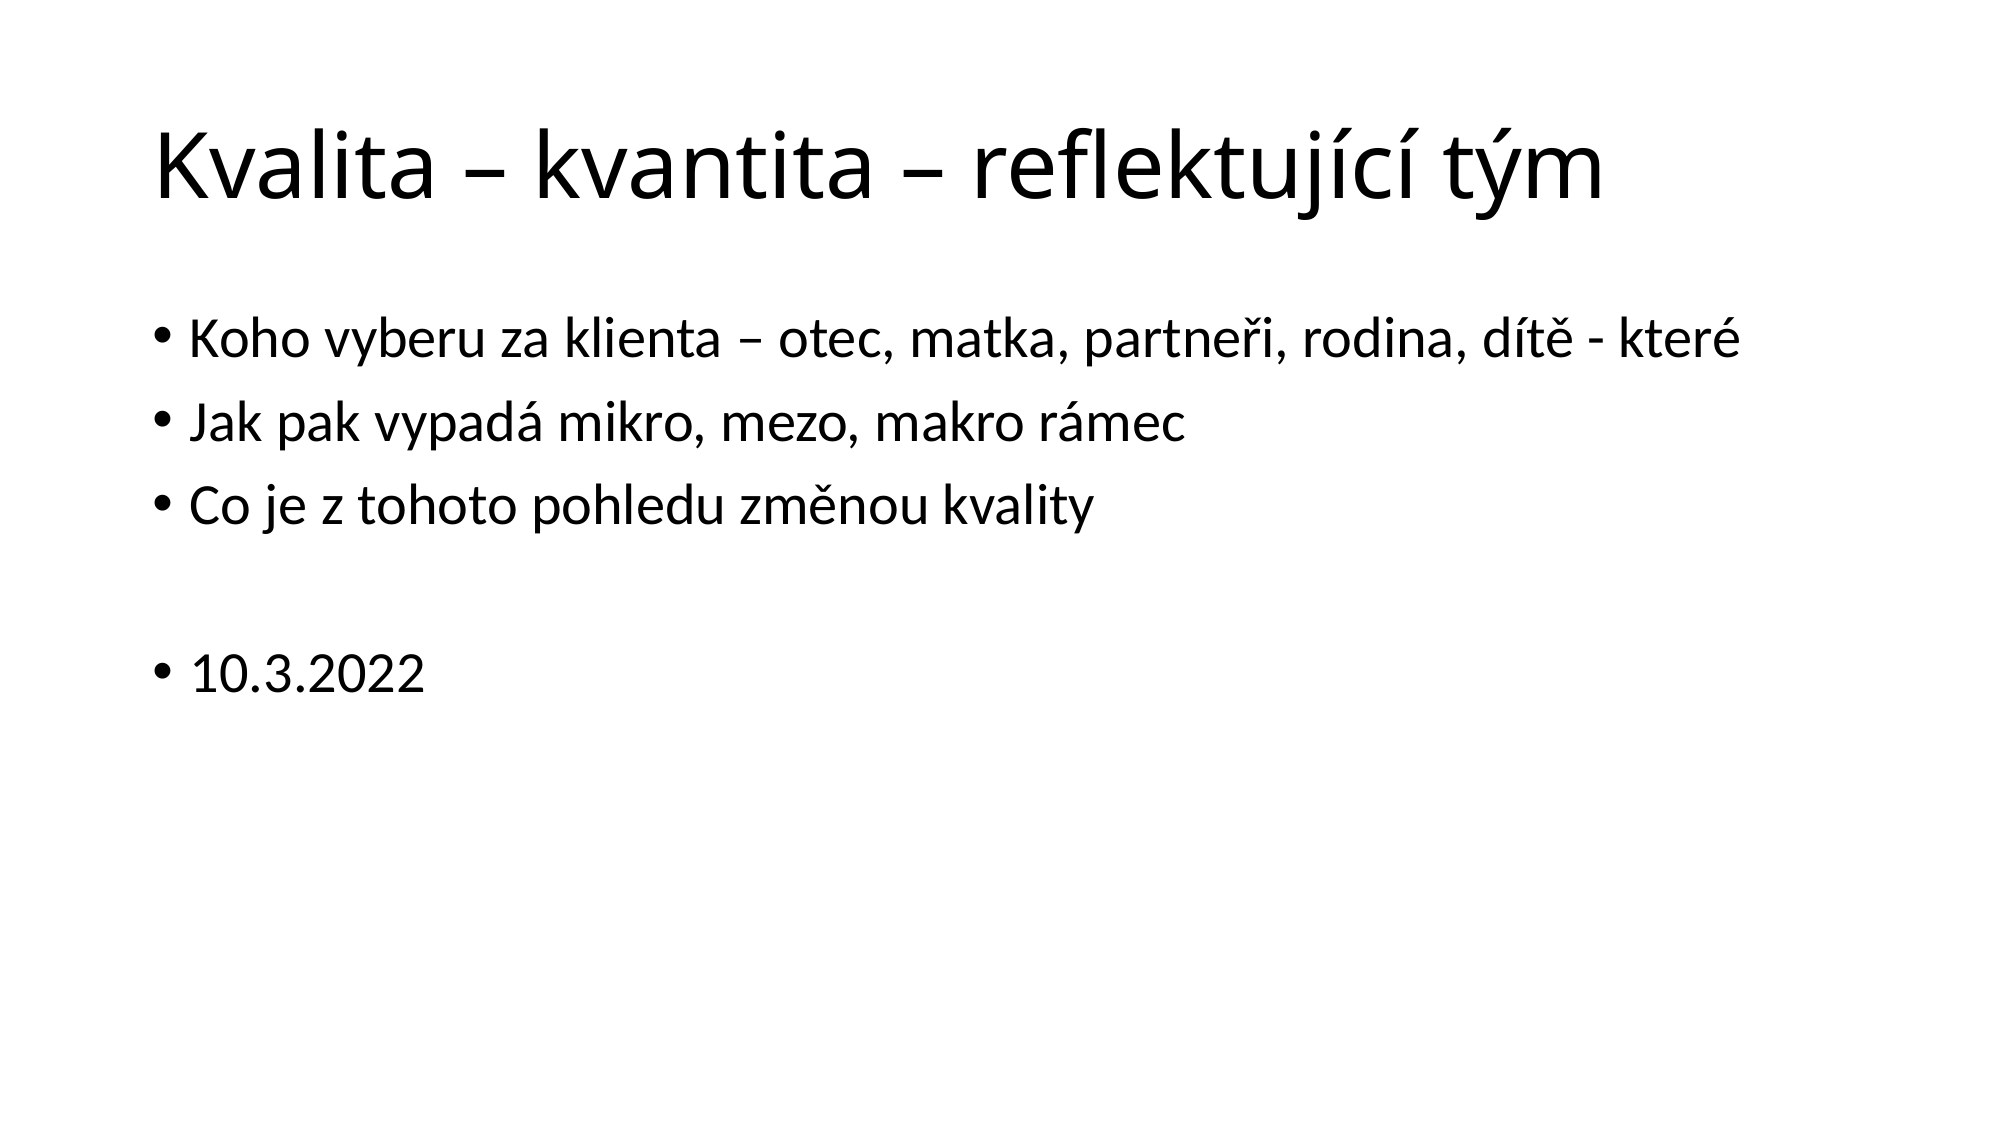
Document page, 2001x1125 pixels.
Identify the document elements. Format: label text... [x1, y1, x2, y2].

list Koho vyberu za klienta – otec, matka, partneři, rodina, dítě - které Jak pak vypadá mikro, mezo, makro rámec Co je z tohoto pohledu změnou kvality 10.3.2022 [137, 299, 1863, 1014]
title Kvalita – kvantita – reflektující tým [137, 59, 1863, 278]
